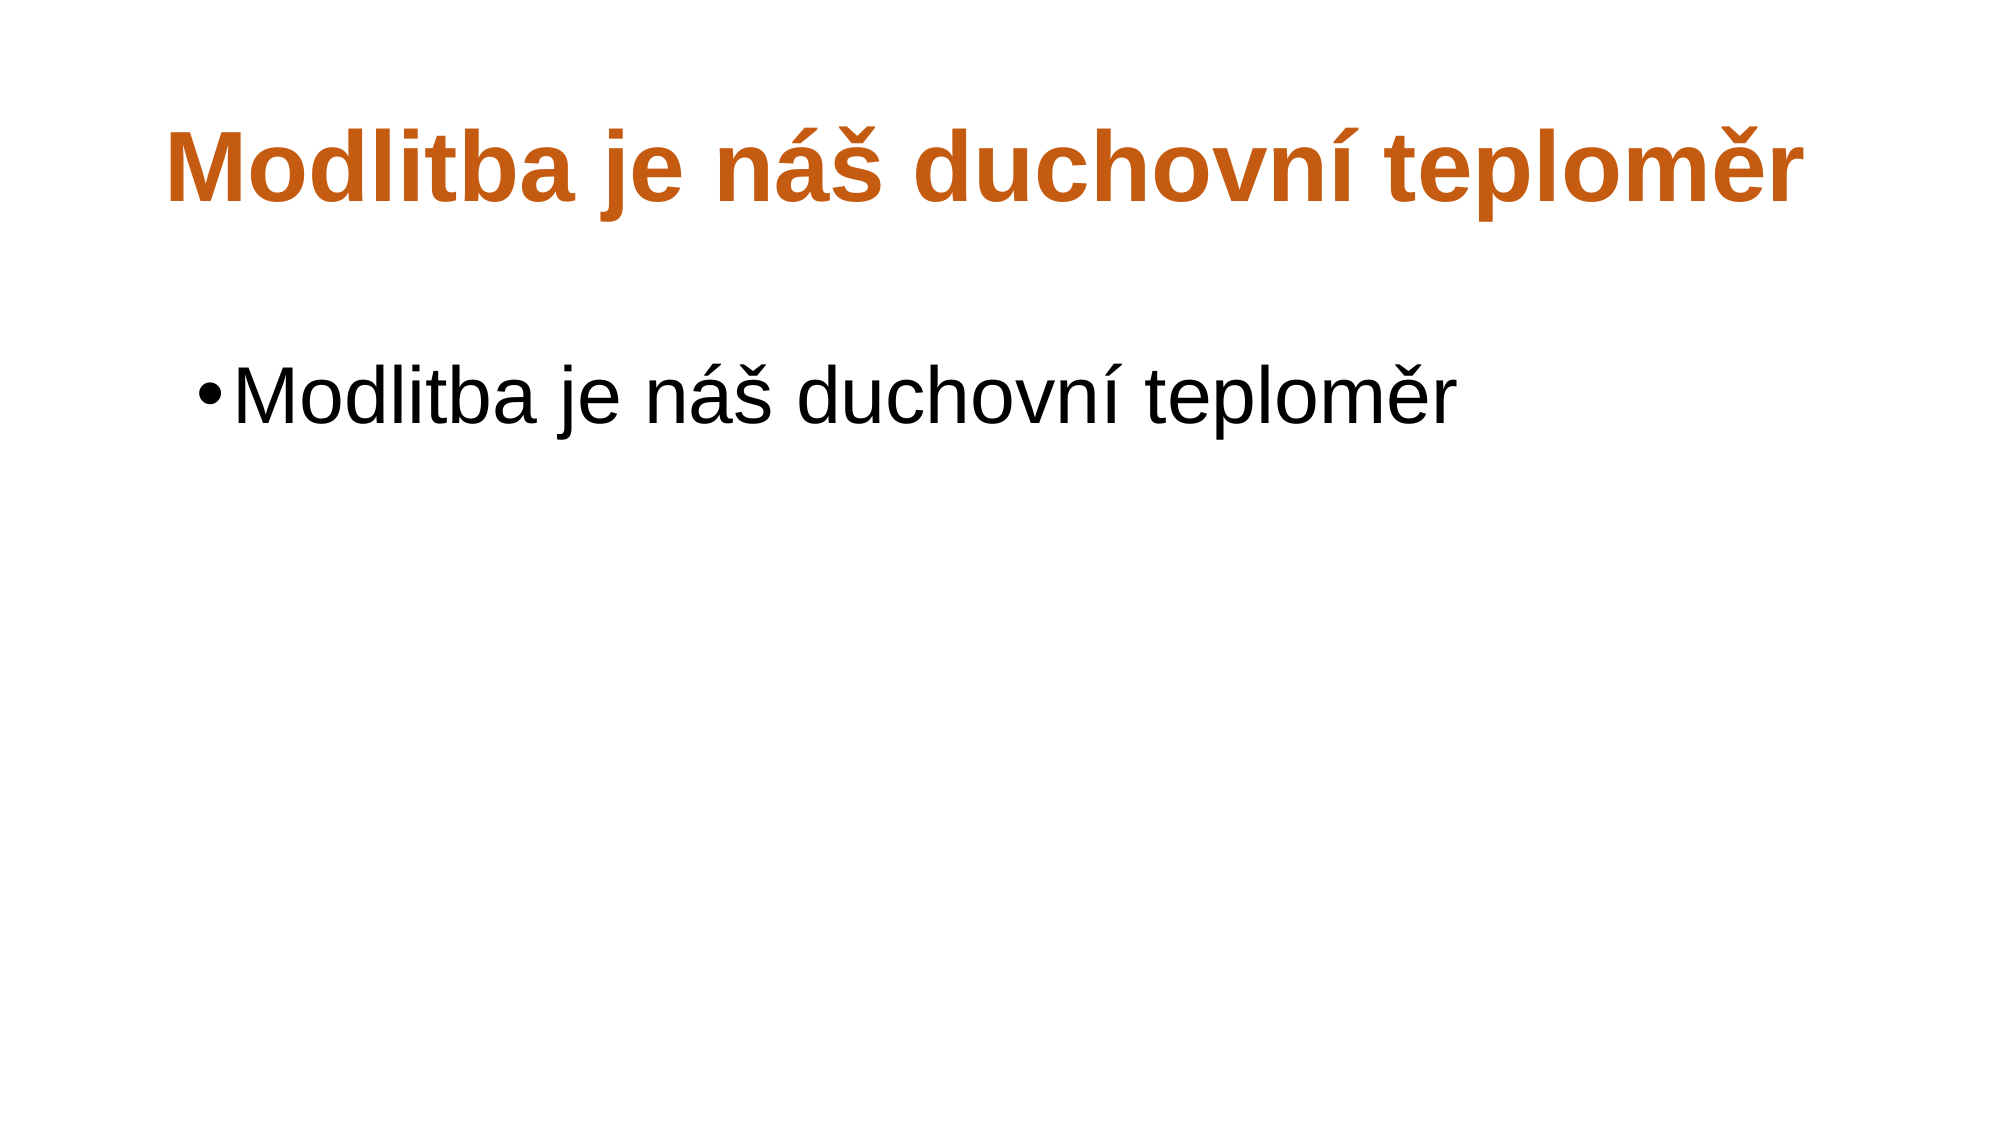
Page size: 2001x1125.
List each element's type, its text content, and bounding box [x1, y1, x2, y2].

list Modlitba je náš duchovní teploměr [181, 255, 1832, 988]
title Modlitba je náš duchovní teploměr [141, 99, 1859, 238]
